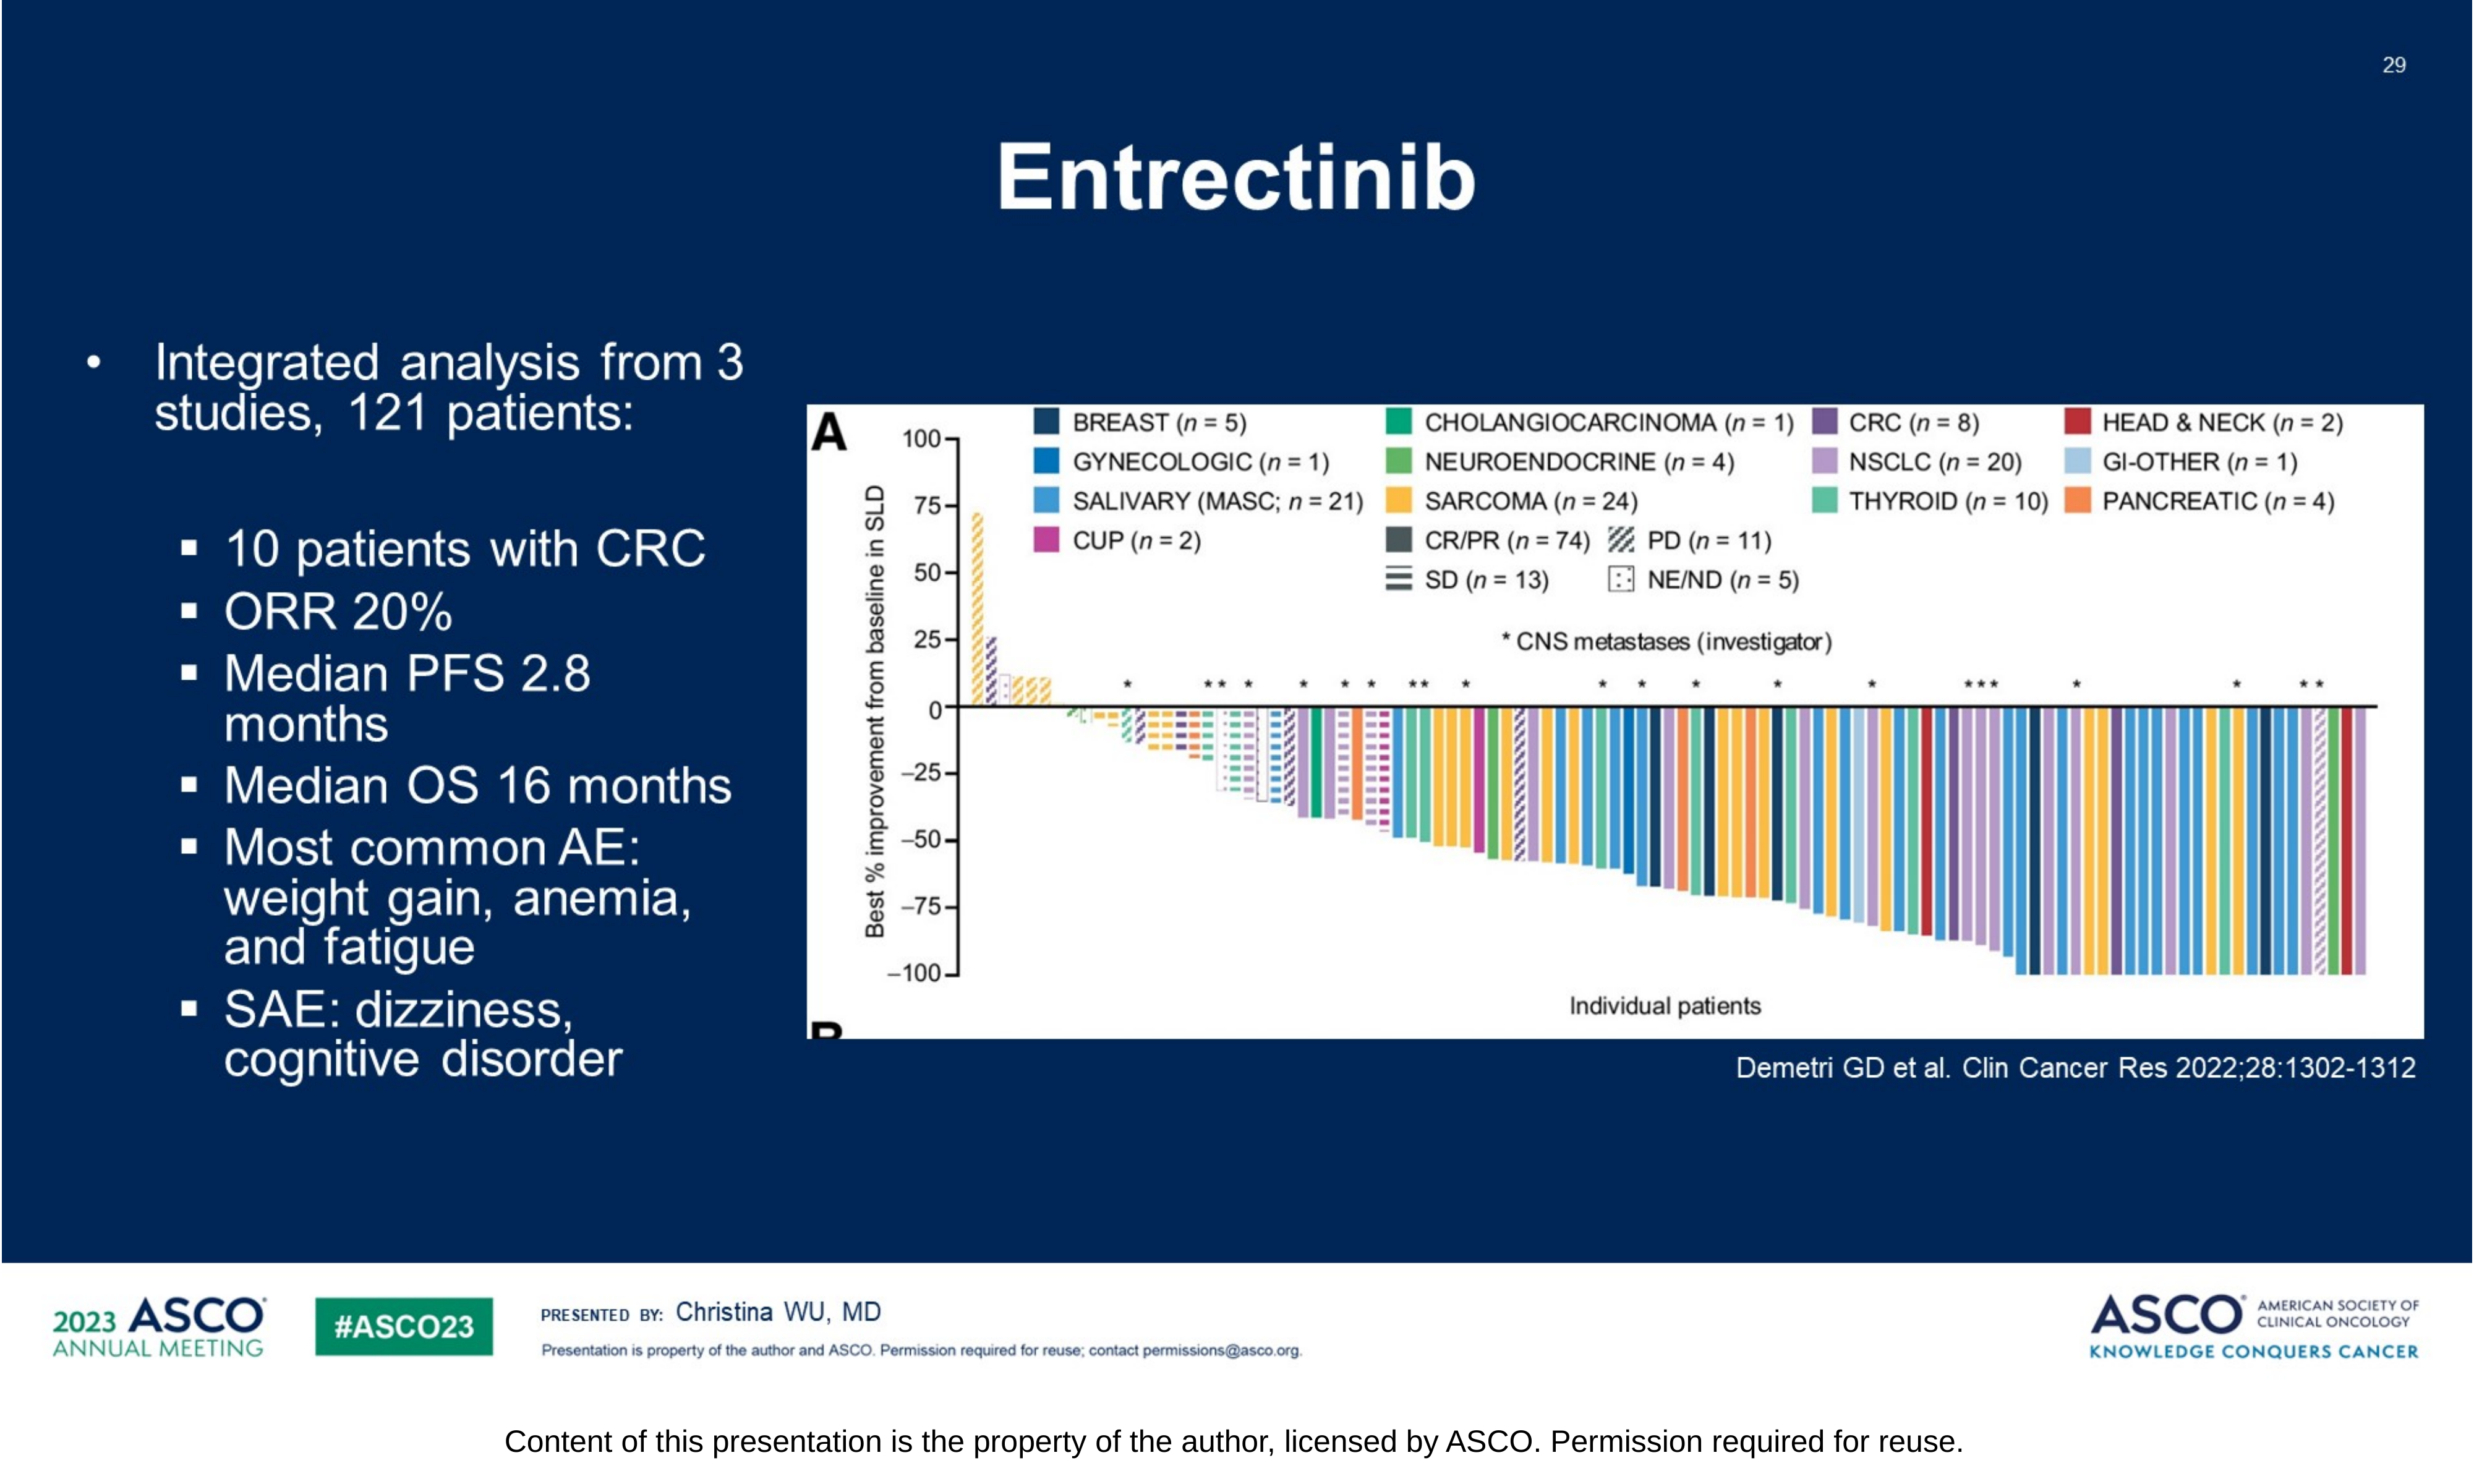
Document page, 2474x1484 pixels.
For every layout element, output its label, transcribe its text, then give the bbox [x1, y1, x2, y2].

picture [2, 0, 2472, 1389]
text_box Content of this presentation is the property of the author, licensed by ASCO. Permission required for reuse. [0, 1399, 2474, 1477]
